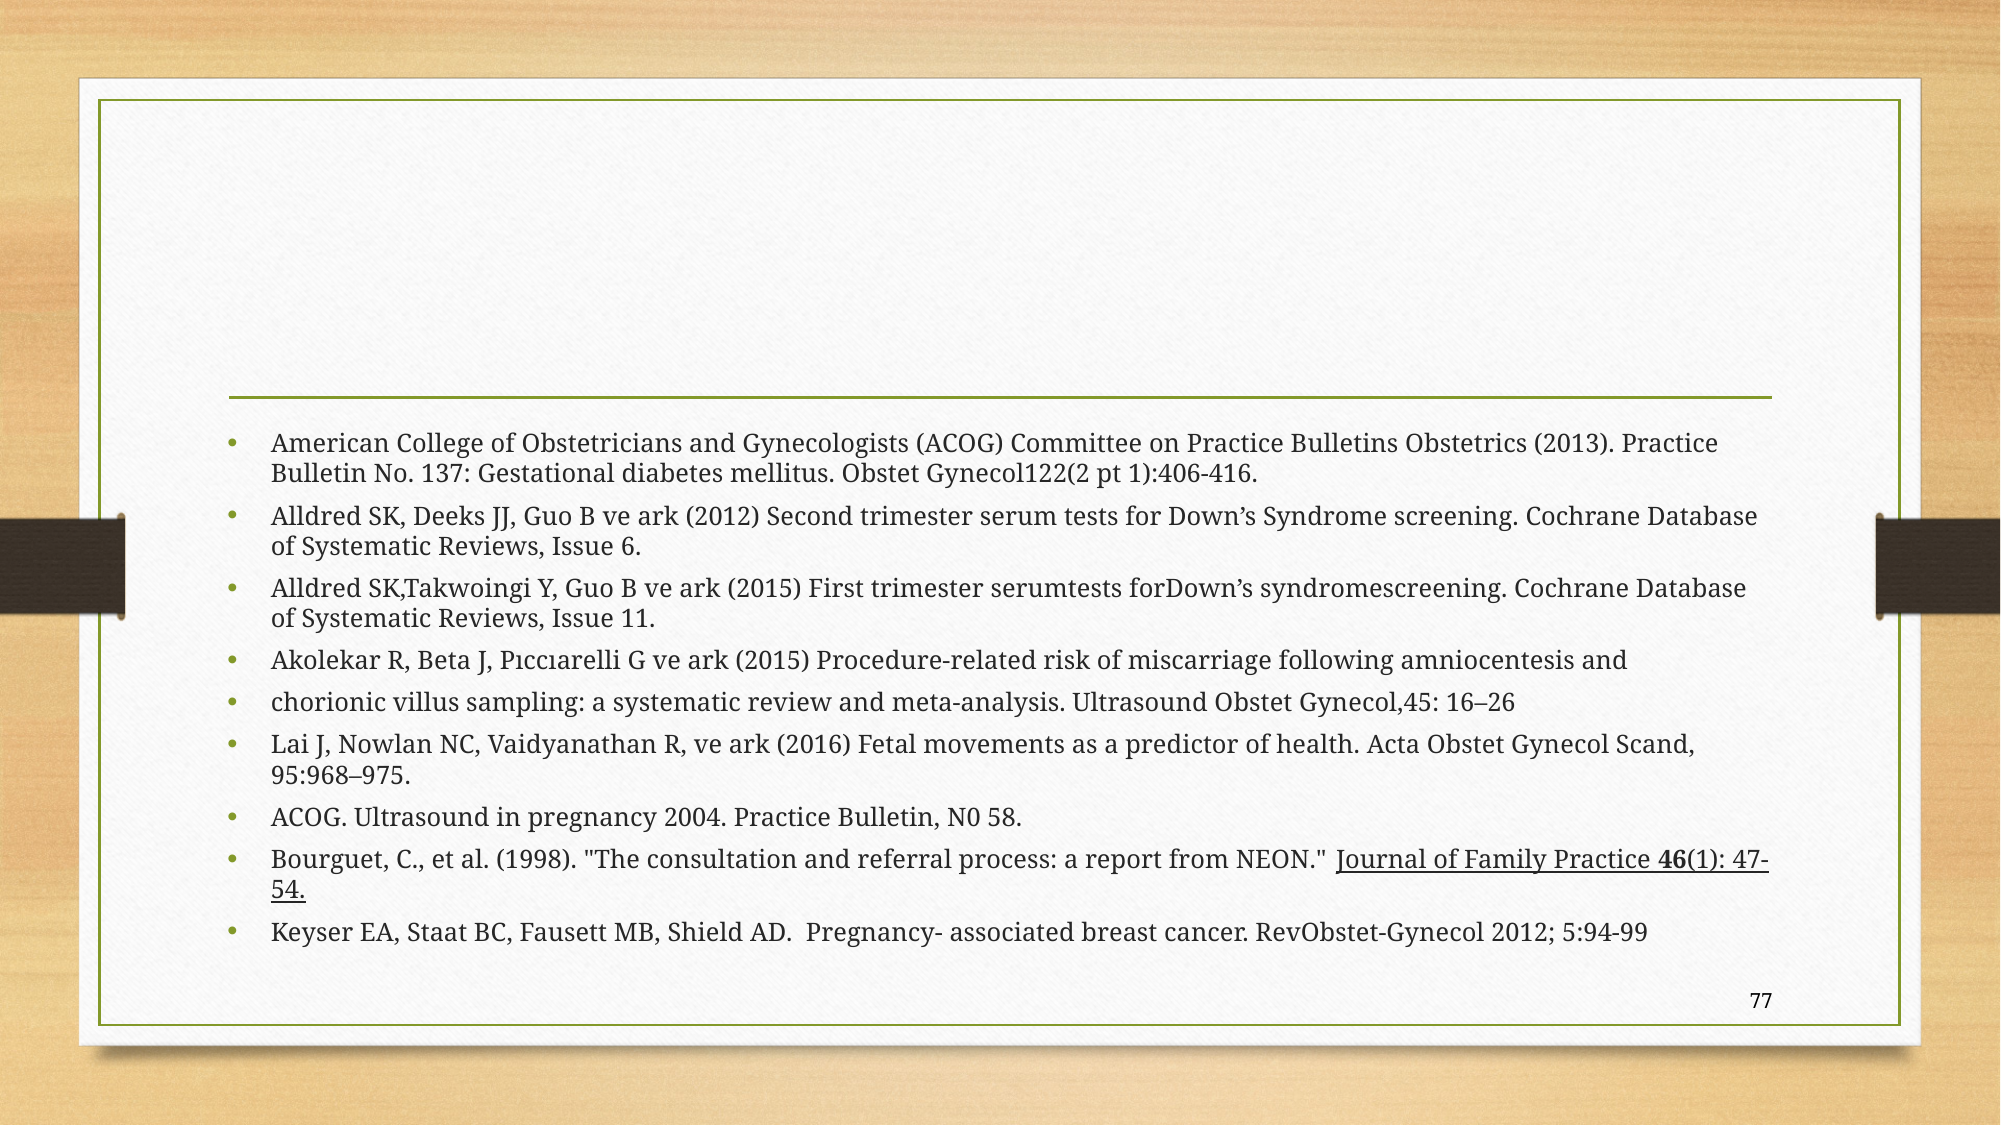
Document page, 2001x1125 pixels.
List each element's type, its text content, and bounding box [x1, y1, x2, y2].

list American College of Obstetricians and Gynecologists (ACOG) Committee on Practice Bulletins Obstetrics (2013). Practice Bulletin No. 137: Gestational diabetes mellitus. Obstet Gynecol122(2 pt 1):406-416. Alldred SK, Deeks JJ, Guo B ve ark (2012) Second trimester serum tests for Down’s Syndrome screening. Cochrane Database of Systematic Reviews, Issue 6. Alldred SK,Takwoingi Y, Guo B ve ark (2015) First trimester serumtests forDown’s syndromescreening. Cochrane Database of Systematic Reviews, Issue 11. Akolekar R, Beta J, Pıccıarelli G ve ark (2015) Procedure-related risk of miscarriage following amniocentesis and chorionic villus sampling: a systematic review and meta-analysis. Ultrasound Obstet Gynecol,45: 16–26 Lai J, Nowlan NC, Vaidyanathan R, ve ark (2016) Fetal movements as a predictor of health. Acta Obstet Gynecol Scand, 95:968–975. ACOG. Ultrasound in pregnancy 2004. Practice Bulletin, N0 58. Bourguet, C., et al. (1998). "The consultation and referral process: a report from NEON." Journal of Family Practice 46(1): 47-54. Keyser EA, Staat BC, Fausett MB, Shield AD. Pregnancy- associated breast cancer. RevObstet-Gynecol 2012; 5:94-99 [212, 419, 1788, 964]
slide_number 77 [1698, 979, 1788, 1025]
picture [0, 0, 2001, 1125]
